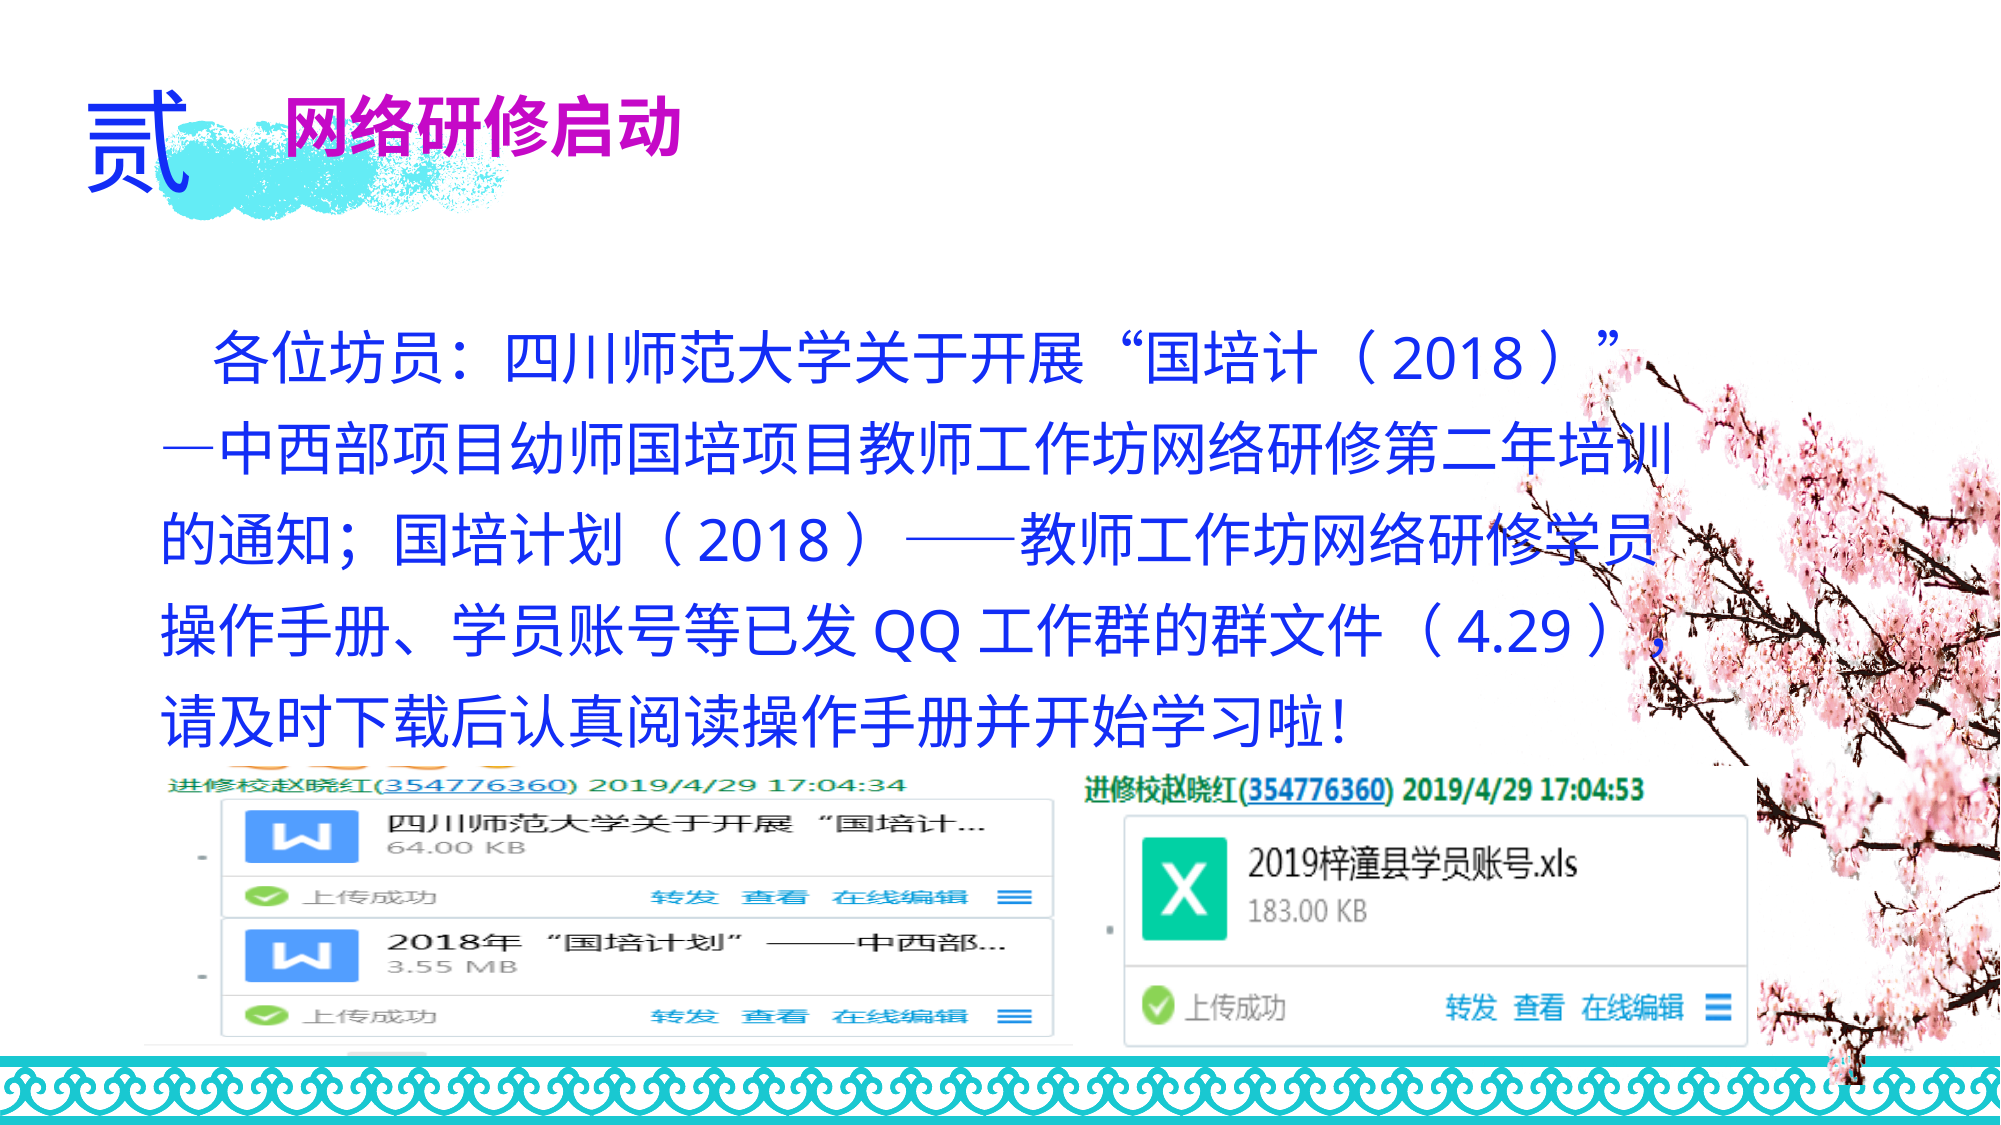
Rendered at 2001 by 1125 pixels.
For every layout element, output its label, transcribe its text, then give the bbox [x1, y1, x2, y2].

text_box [0, 1055, 2000, 1125]
list 网络研修启动 [221, 77, 1205, 254]
list 贰 [54, 64, 221, 217]
picture [144, 349, 2000, 1085]
text_box 各位坊员：四川师范大学关于开展“国培计（2018）”—中西部项目幼师国培项目教师工作坊网络研修第二年培训的通知；国培计划（2018）——教师工作坊网络研修学员操作手册、学员账号等已发QQ工作群的群文件（4.29），请及时下载后认真阅读操作手册并开始学习啦！ [144, 292, 1715, 763]
